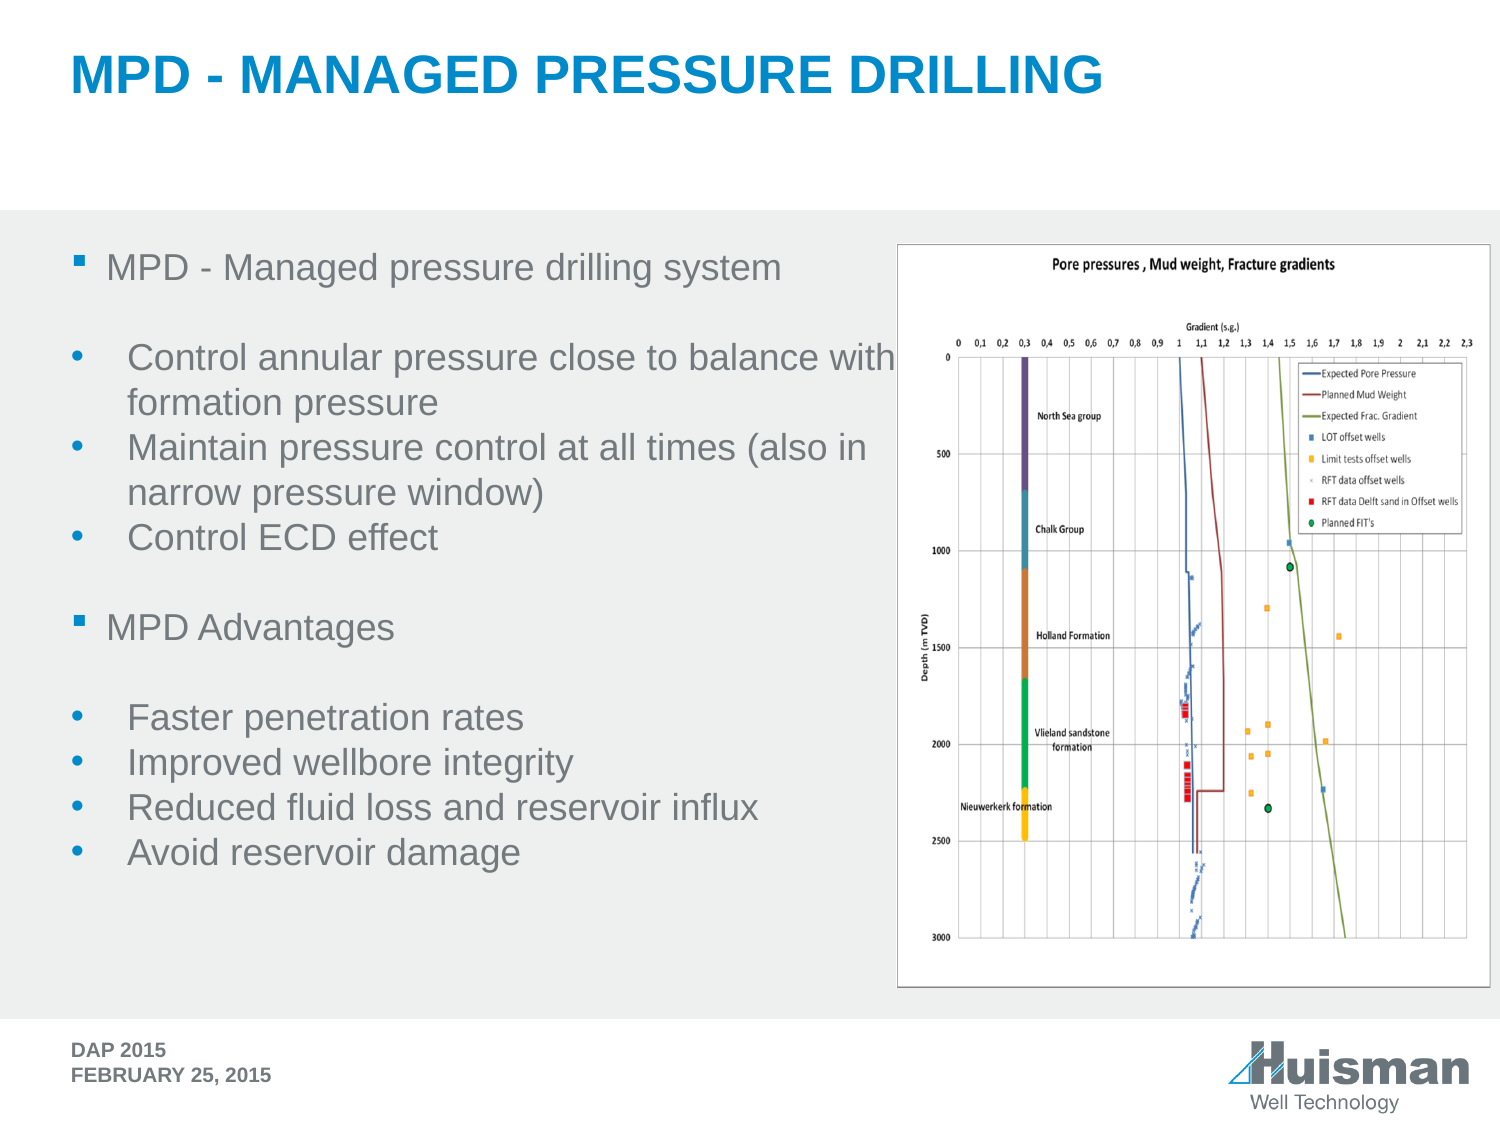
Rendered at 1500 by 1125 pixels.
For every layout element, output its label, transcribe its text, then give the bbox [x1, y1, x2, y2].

picture [0, 1019, 1500, 1125]
picture [896, 242, 1491, 988]
title MPD - Managed pressure drilling [70, 47, 1430, 178]
picture [0, 0, 1500, 210]
text_box [70, 1057, 839, 1087]
text_box MPD - Managed pressure drilling system Control annular pressure close to balance with formation pressure Maintain pressure control at all times (also in narrow pressure window) Control ECD effect MPD Advantages Faster penetration rates Improved wellbore integrity Reduced fluid loss and reservoir influx Avoid reservoir damage [70, 243, 894, 988]
